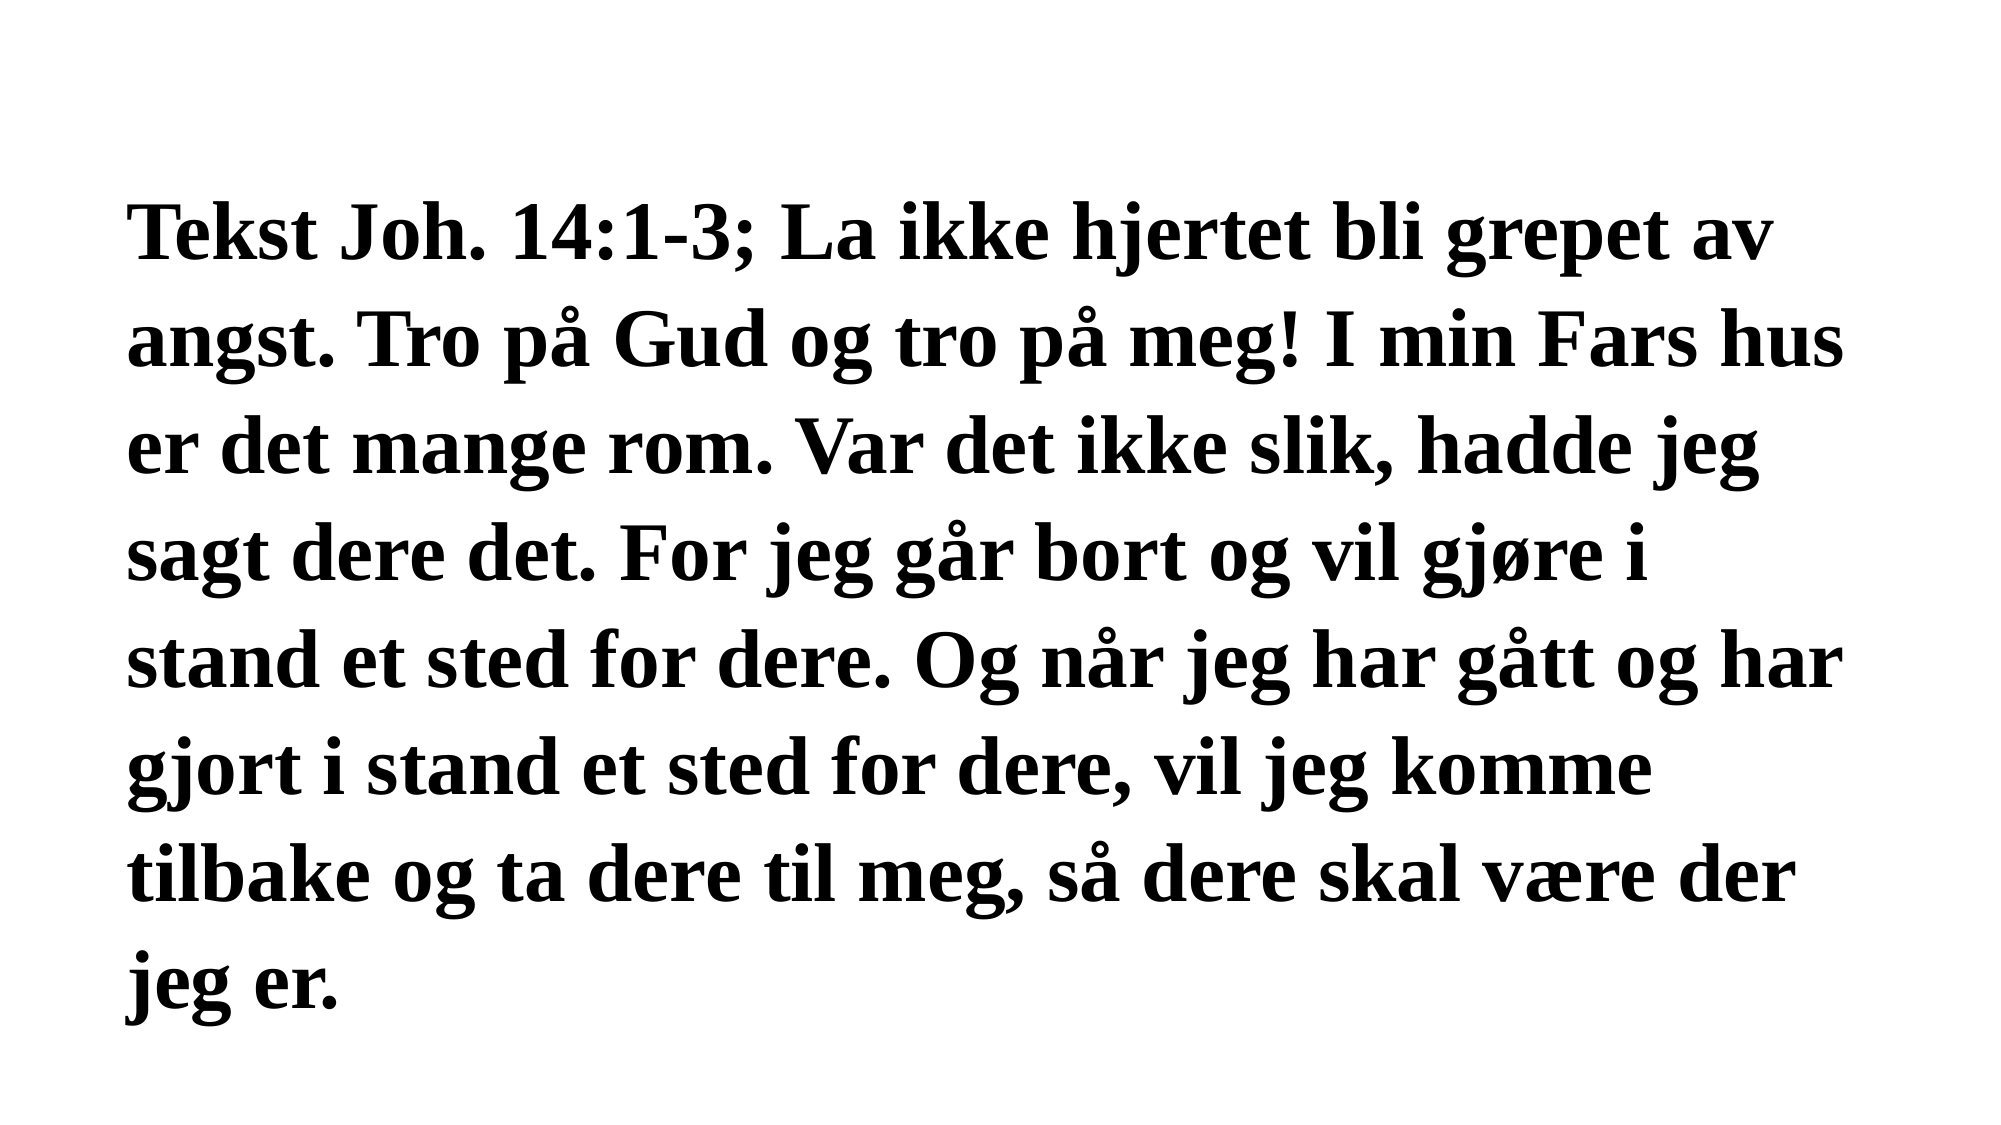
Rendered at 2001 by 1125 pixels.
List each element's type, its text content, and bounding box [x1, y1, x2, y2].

text_box Tekst Joh. 14:1-3; La ikke hjertet bli grepet av angst. Tro på Gud og tro på meg! I min Fars hus er det mange rom. Var det ikke slik, hadde jeg sagt dere det. For jeg går bort og vil gjøre i stand et sted for dere. Og når jeg har gått og har gjort i stand et sted for dere, vil jeg komme tilbake og ta dere til meg, så dere skal være der jeg er. [111, 162, 1866, 1033]
